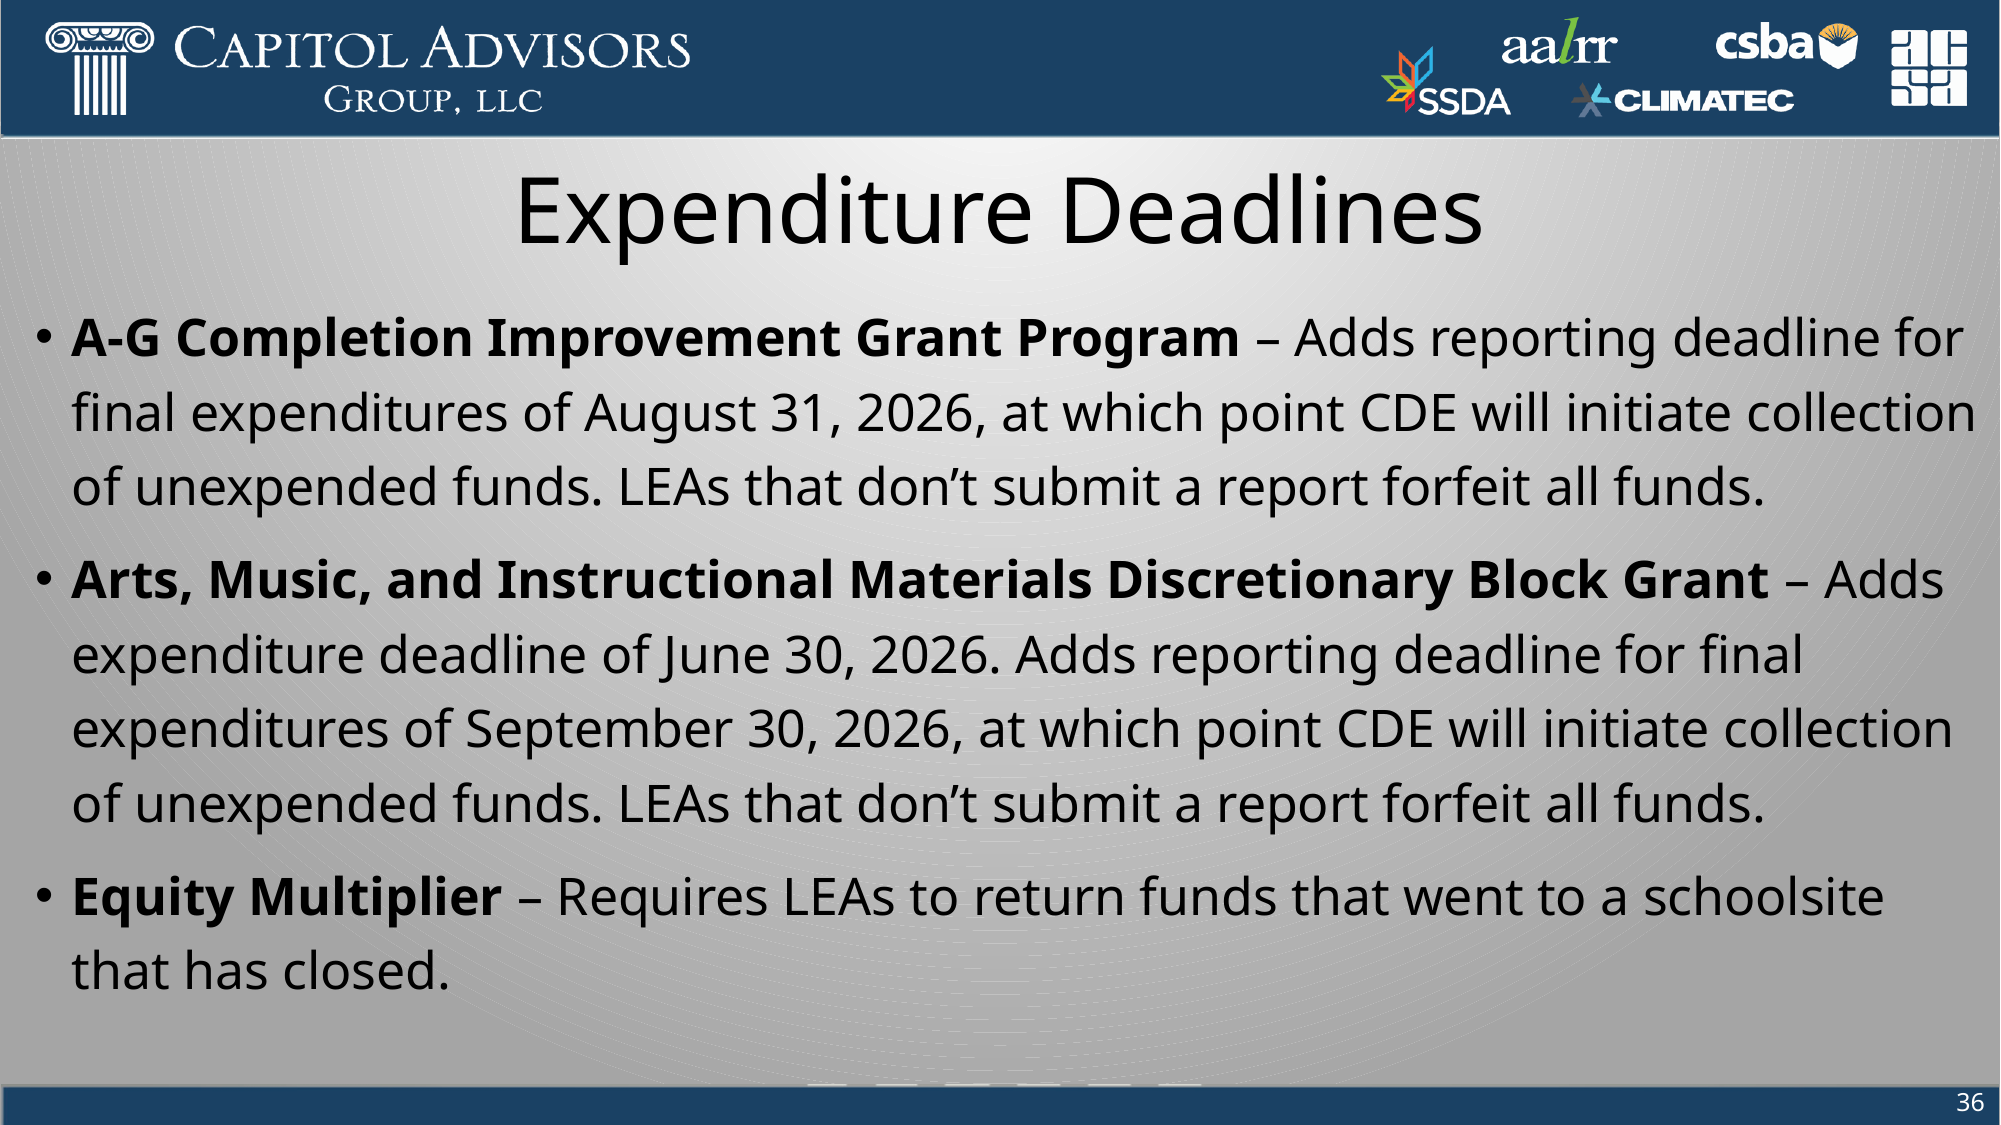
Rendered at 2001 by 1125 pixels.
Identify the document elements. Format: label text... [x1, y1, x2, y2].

list A-G Completion Improvement Grant Program – Adds reporting deadline for final expenditures of August 31, 2026, at which point CDE will initiate collection of unexpended funds. LEAs that don’t submit a report forfeit all funds. Arts, Music, and Instructional Materials Discretionary Block Grant – Adds expenditure deadline of June 30, 2026. Adds reporting deadline for final expenditures of September 30, 2026, at which point CDE will initiate collection of unexpended funds. LEAs that don’t submit a report forfeit all funds. Equity Multiplier – Requires LEAs to return funds that went to a schoolsite that has closed. [20, 284, 2000, 1058]
slide_number 36 [1550, 1073, 2000, 1125]
title Expenditure Deadlines [137, 151, 1863, 276]
picture [1, 0, 1999, 1125]
